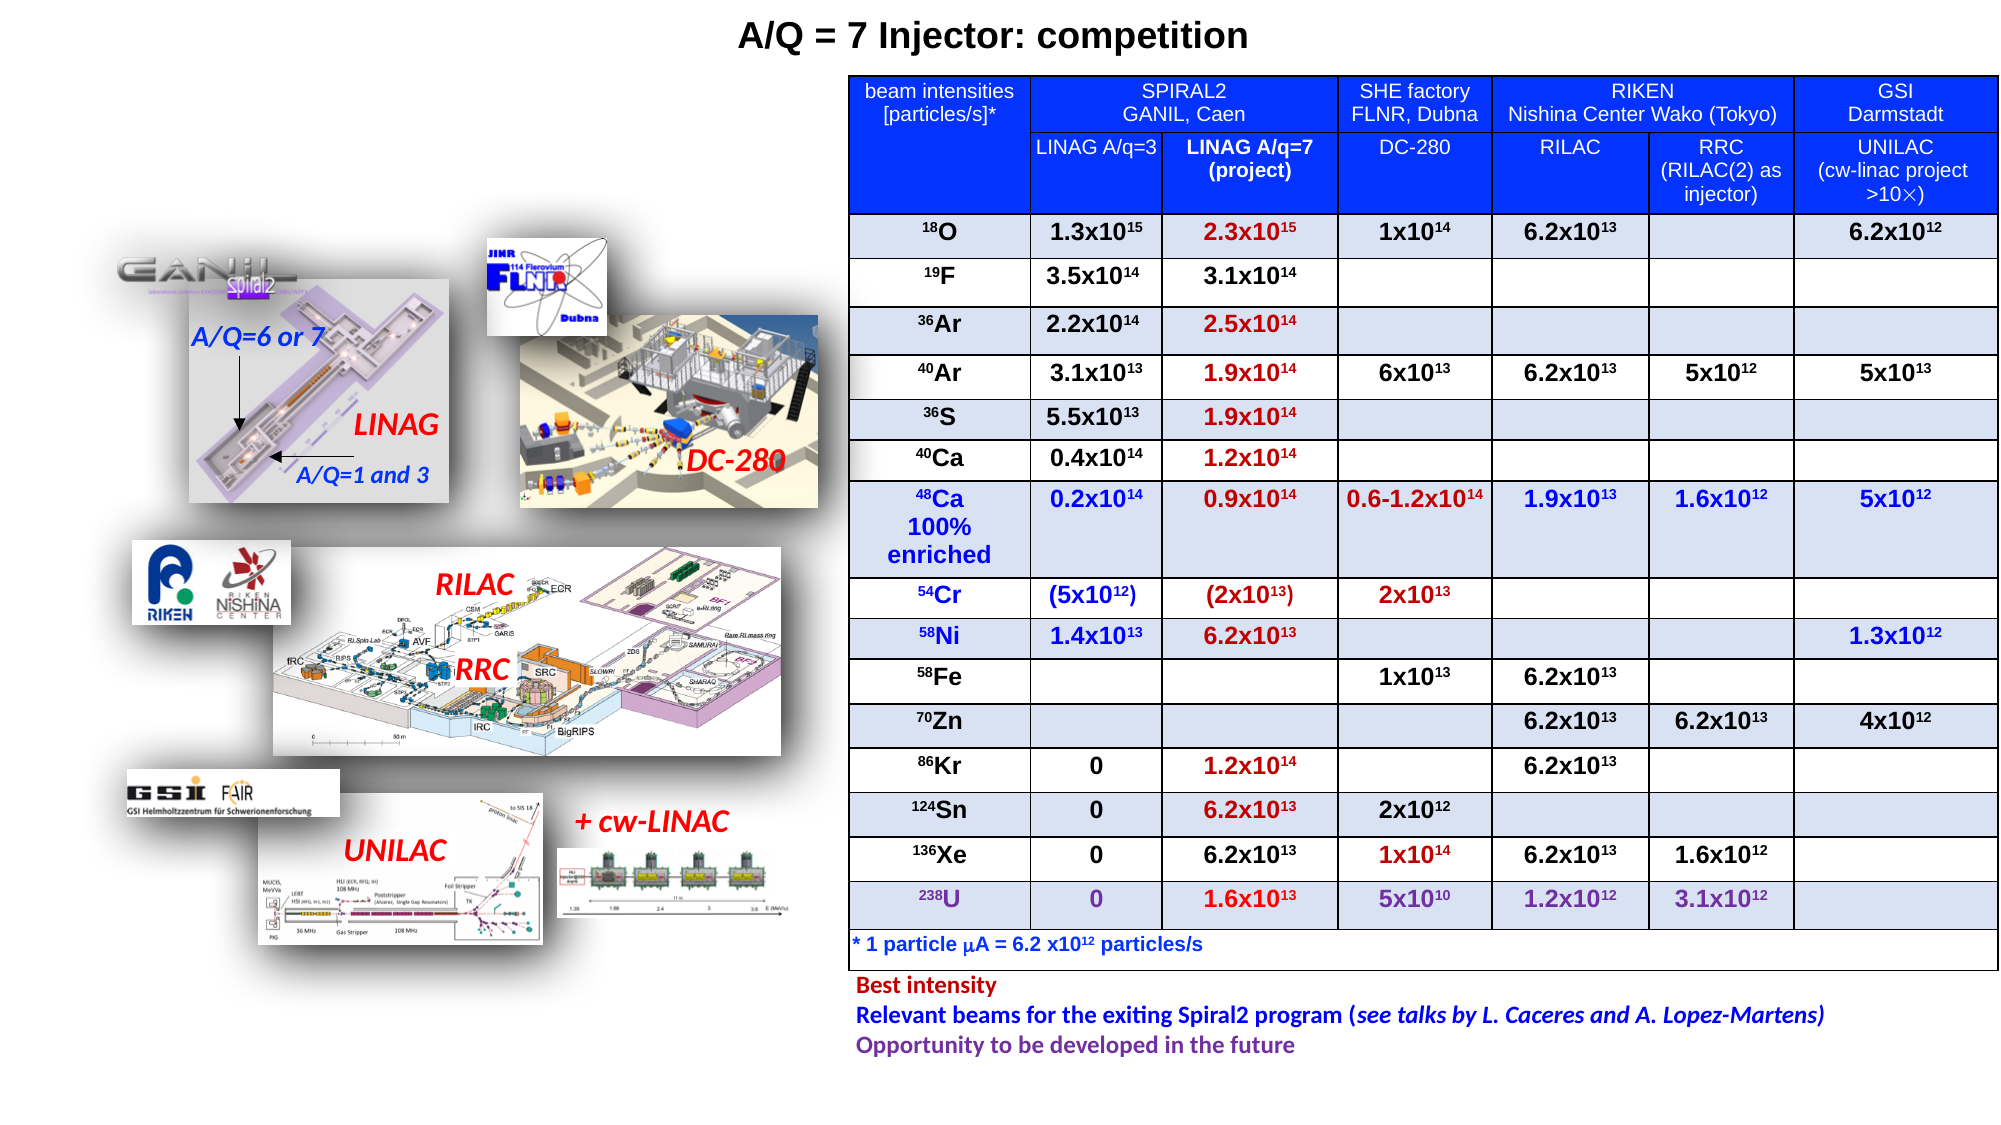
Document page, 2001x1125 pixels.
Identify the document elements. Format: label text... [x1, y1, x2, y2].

table_cell 136Xe [850, 838, 1030, 881]
table_cell 40Ar [850, 356, 1030, 399]
table_cell 0.4x1014 [1031, 441, 1161, 480]
table_cell * 1 particle A = 6.2 x1012 particles/s [850, 930, 1997, 970]
table_cell [1795, 749, 1997, 792]
table_cell 1.2x1014 [1163, 441, 1337, 480]
table_cell 36S [850, 400, 1030, 439]
table_cell [1339, 705, 1491, 747]
table_cell 4x1012 [1795, 705, 1997, 747]
table_cell [1650, 660, 1793, 703]
picture [132, 539, 781, 756]
table_cell [1650, 259, 1793, 306]
table_cell [1650, 619, 1793, 658]
table_cell [1339, 749, 1491, 792]
table_cell 6.2x1013 [1493, 660, 1648, 703]
table_cell 6x1013 [1339, 356, 1491, 399]
table_cell 1.2x1014 [1163, 749, 1337, 792]
table_cell 6.2x1012 [1795, 215, 1997, 258]
table_cell 1.6x1012 [1650, 482, 1793, 577]
table_cell 6.2x1013 [1163, 793, 1337, 836]
table_header GSI Darmstadt [1795, 77, 1997, 132]
table_cell [1163, 660, 1337, 703]
table_cell 86Kr [850, 749, 1030, 792]
table_cell 2x1012 [1339, 793, 1491, 836]
table_cell [1650, 793, 1793, 836]
table_cell 3.1x1012 [1650, 882, 1793, 929]
text_box A/Q = 7 Injector: competition [303, 2, 1691, 56]
picture [127, 769, 543, 945]
table_cell 1.9x1014 [1163, 356, 1337, 399]
table_cell 18O [850, 215, 1030, 258]
table_cell 2.3x1015 [1163, 215, 1337, 258]
table_cell RRC (RILAC(2) as injector) [1650, 133, 1793, 213]
table_cell 48Ca 100% enriched [850, 482, 1030, 577]
table_cell 6.2x1013 [1650, 705, 1793, 747]
table_cell (2x1013) [1163, 579, 1337, 618]
table_cell 6.2x1013 [1493, 838, 1648, 881]
table_cell 1.3x1012 [1795, 619, 1997, 658]
picture [117, 257, 307, 300]
table_cell [1031, 660, 1161, 703]
table_cell 1x1013 [1339, 660, 1491, 703]
table_cell [1163, 705, 1337, 747]
table_cell 0 [1031, 749, 1161, 792]
table_cell 1x1014 [1339, 215, 1491, 258]
table_cell 2.2x1014 [1031, 308, 1161, 354]
table_cell 5x1013 [1795, 356, 1997, 399]
table_cell 1x1014 [1339, 838, 1491, 881]
table_cell [1339, 400, 1491, 439]
table_cell 6.2x1013 [1493, 215, 1648, 258]
table_cell UNILAC (cw-linac project >10) [1795, 133, 1997, 213]
table_cell [1650, 579, 1793, 618]
table_cell 1.3x1015 [1031, 215, 1161, 258]
table_cell [1795, 259, 1997, 306]
table_cell [1493, 259, 1648, 306]
table_cell 5x1010 [1339, 882, 1491, 929]
table_cell [1650, 749, 1793, 792]
table_cell 1.6x1012 [1650, 838, 1793, 881]
table_cell DC-280 [1339, 133, 1491, 213]
table_cell 5x1012 [1650, 356, 1793, 399]
table_cell 19F [850, 259, 1030, 306]
table_cell 1.9x1014 [1163, 400, 1337, 439]
table_cell [1339, 441, 1491, 480]
text_box + cw-LINAC [574, 799, 753, 840]
table_cell 2x1013 [1339, 579, 1491, 618]
table_cell 3.5x1014 [1031, 259, 1161, 306]
table_cell 0 [1031, 882, 1161, 929]
table_cell [1493, 619, 1648, 658]
table_cell [1339, 619, 1491, 658]
table_cell [1650, 215, 1793, 258]
table_cell [1339, 308, 1491, 354]
table_cell 0.2x1014 [1031, 482, 1161, 577]
table_cell 1.4x1013 [1031, 619, 1161, 658]
table_cell 0.9x1014 [1163, 482, 1337, 577]
table_cell [1795, 308, 1997, 354]
table_cell [1650, 441, 1793, 480]
table_cell 1.9x1013 [1493, 482, 1648, 577]
table_cell [1493, 400, 1648, 439]
table_cell 0 [1031, 793, 1161, 836]
table_cell [1795, 838, 1997, 881]
table_cell 124Sn [850, 793, 1030, 836]
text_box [435, 561, 528, 688]
table_cell [1795, 882, 1997, 929]
table_cell 5x1012 [1795, 482, 1997, 577]
table_cell (5x1012) [1031, 579, 1161, 618]
table_cell RILAC [1493, 133, 1648, 213]
table_cell [1339, 259, 1491, 306]
table_header SHE factory FLNR, Dubna [1339, 77, 1491, 132]
table_header beam intensities [particles/s]* [850, 77, 1030, 213]
table_cell 40Ca [850, 441, 1030, 480]
table_cell 3.1x1014 [1163, 259, 1337, 306]
table_cell 54Cr [850, 579, 1030, 618]
picture [557, 848, 792, 918]
table_cell 6.2x1013 [1493, 749, 1648, 792]
table_cell [1031, 705, 1161, 747]
table_cell 0 [1031, 838, 1161, 881]
table_cell 238U [850, 882, 1030, 929]
table_header SPIRAL2 GANIL, Caen [1031, 77, 1337, 132]
table_cell [1493, 793, 1648, 836]
table_cell [1493, 441, 1648, 480]
picture [487, 238, 818, 508]
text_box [176, 279, 462, 503]
table_cell 6.2x1013 [1163, 838, 1337, 881]
table_cell [1795, 579, 1997, 618]
table_cell 3.1x1013 [1031, 356, 1161, 399]
table_header RIKEN Nishina Center Wako (Tokyo) [1493, 77, 1793, 132]
table_cell 36Ar [850, 308, 1030, 354]
table_cell [1493, 579, 1648, 618]
table_cell 1.6x1013 [1163, 882, 1337, 929]
table_cell 70Zn [850, 705, 1030, 747]
table_cell 1.2x1012 [1493, 882, 1648, 929]
table_cell 6.2x1013 [1163, 619, 1337, 658]
table_cell [1795, 660, 1997, 703]
table_cell [1493, 308, 1648, 354]
table_cell [1795, 400, 1997, 439]
table_cell 58Fe [850, 660, 1030, 703]
table_cell [1795, 441, 1997, 480]
table_cell [1795, 793, 1997, 836]
table_cell 6.2x1013 [1493, 705, 1648, 747]
table_cell LINAG A/q=7 (project) [1163, 133, 1337, 213]
table_cell [1650, 400, 1793, 439]
table_cell 6.2x1013 [1493, 356, 1648, 399]
table_cell 5.5x1013 [1031, 400, 1161, 439]
text_box Best intensity Relevant beams for the exiting Spiral2 program (see talks by L. Caceres and A. Lopez-Martens) Opportunity to be developed in the future [841, 960, 1963, 1066]
table_cell 0.6-1.2x1014 [1339, 482, 1491, 577]
table_cell LINAG A/q=3 [1031, 133, 1161, 213]
table_cell 2.5x1014 [1163, 308, 1337, 354]
table_cell [1650, 308, 1793, 354]
table_cell 58Ni [850, 619, 1030, 658]
